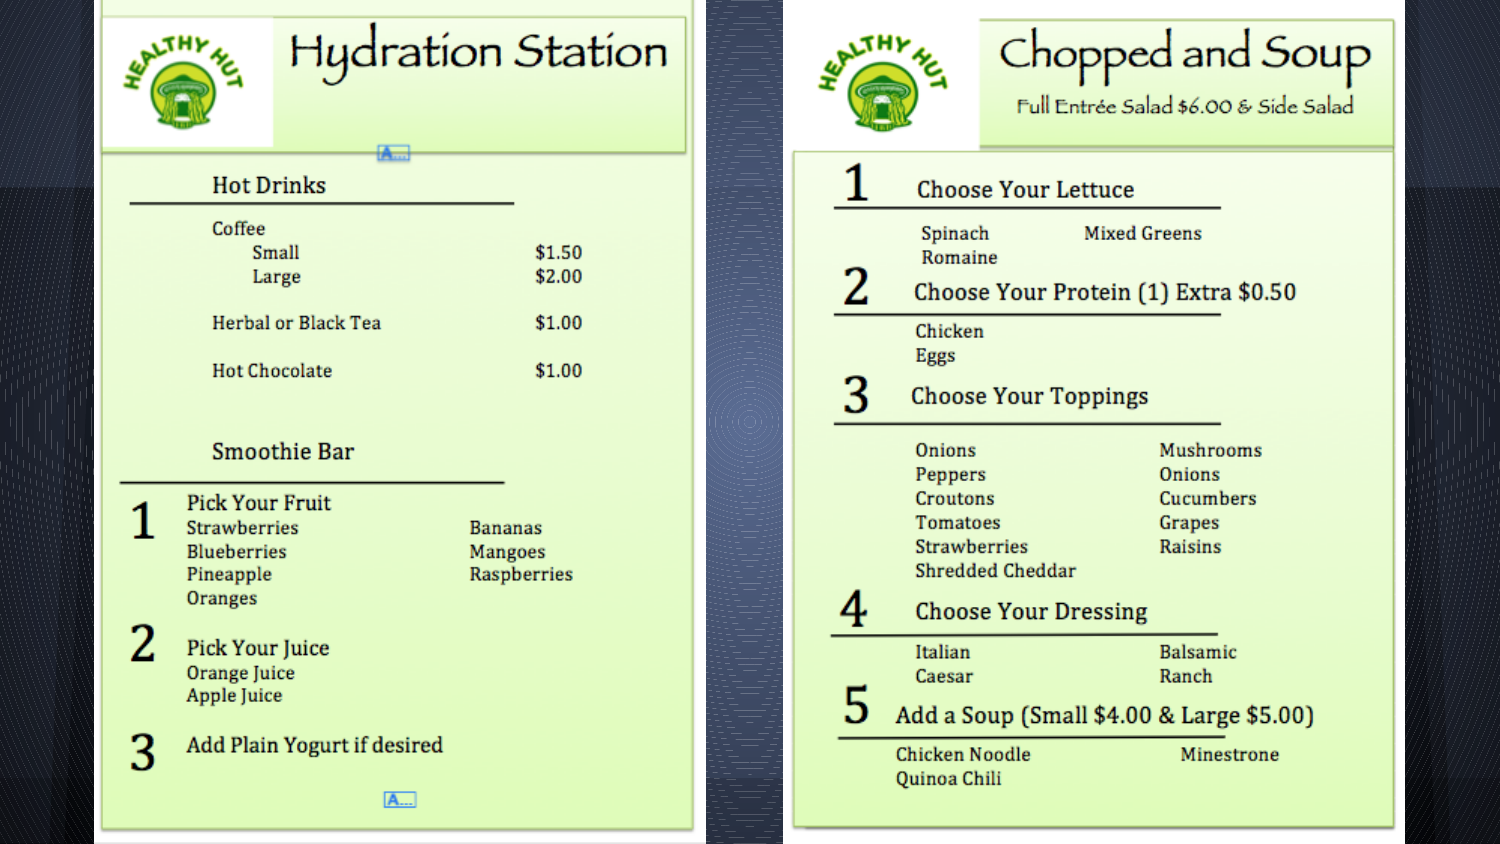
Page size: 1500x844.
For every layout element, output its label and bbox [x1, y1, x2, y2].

picture [782, 0, 1405, 844]
picture [94, 0, 706, 844]
